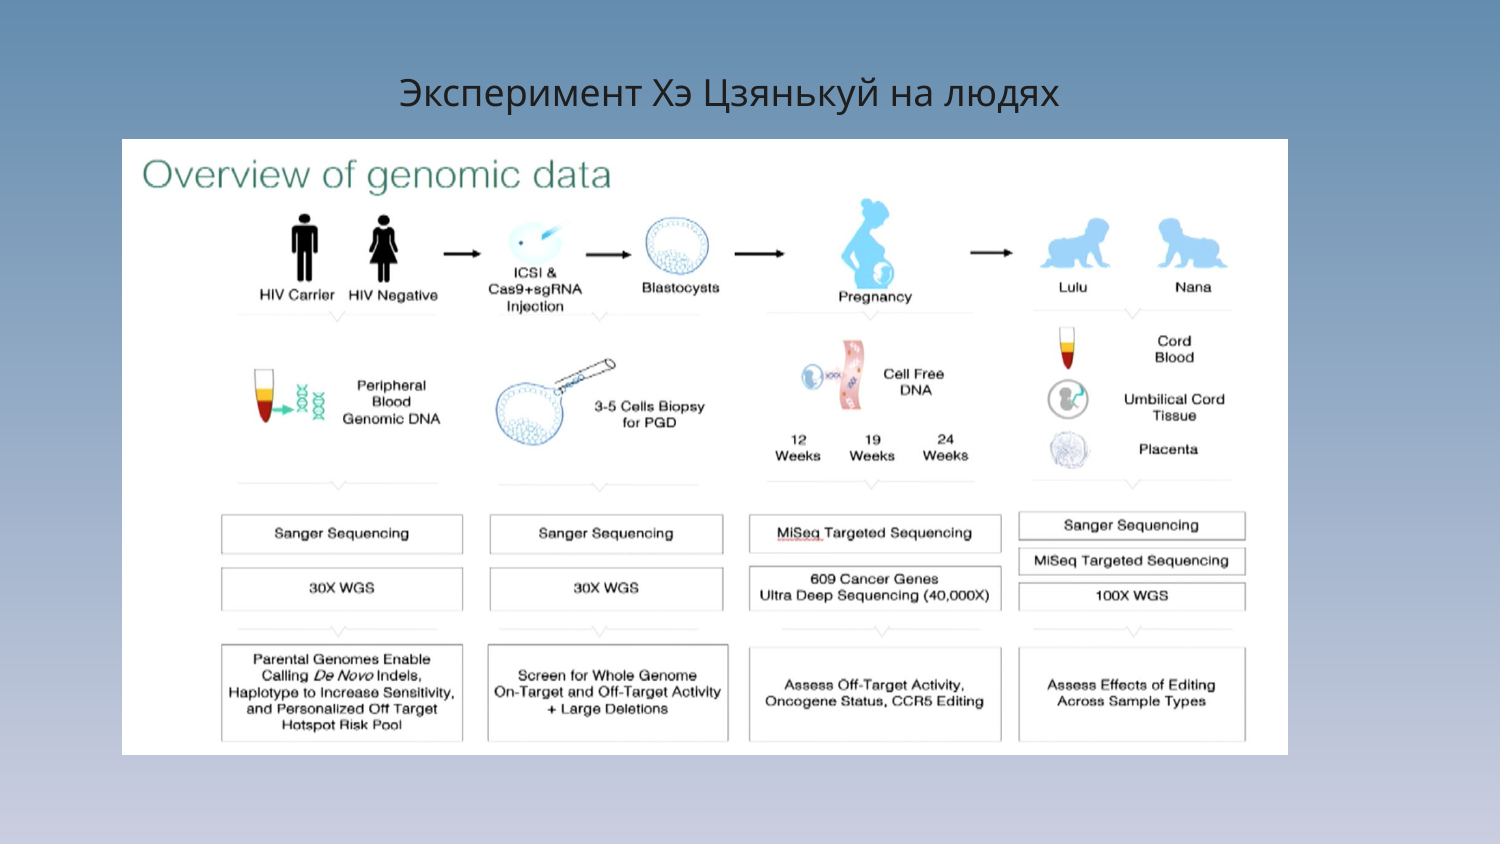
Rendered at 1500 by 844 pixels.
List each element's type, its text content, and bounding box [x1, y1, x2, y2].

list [121, 139, 1288, 755]
title Эксперимент Хэ Цзянькуй на людях [88, 32, 1382, 196]
